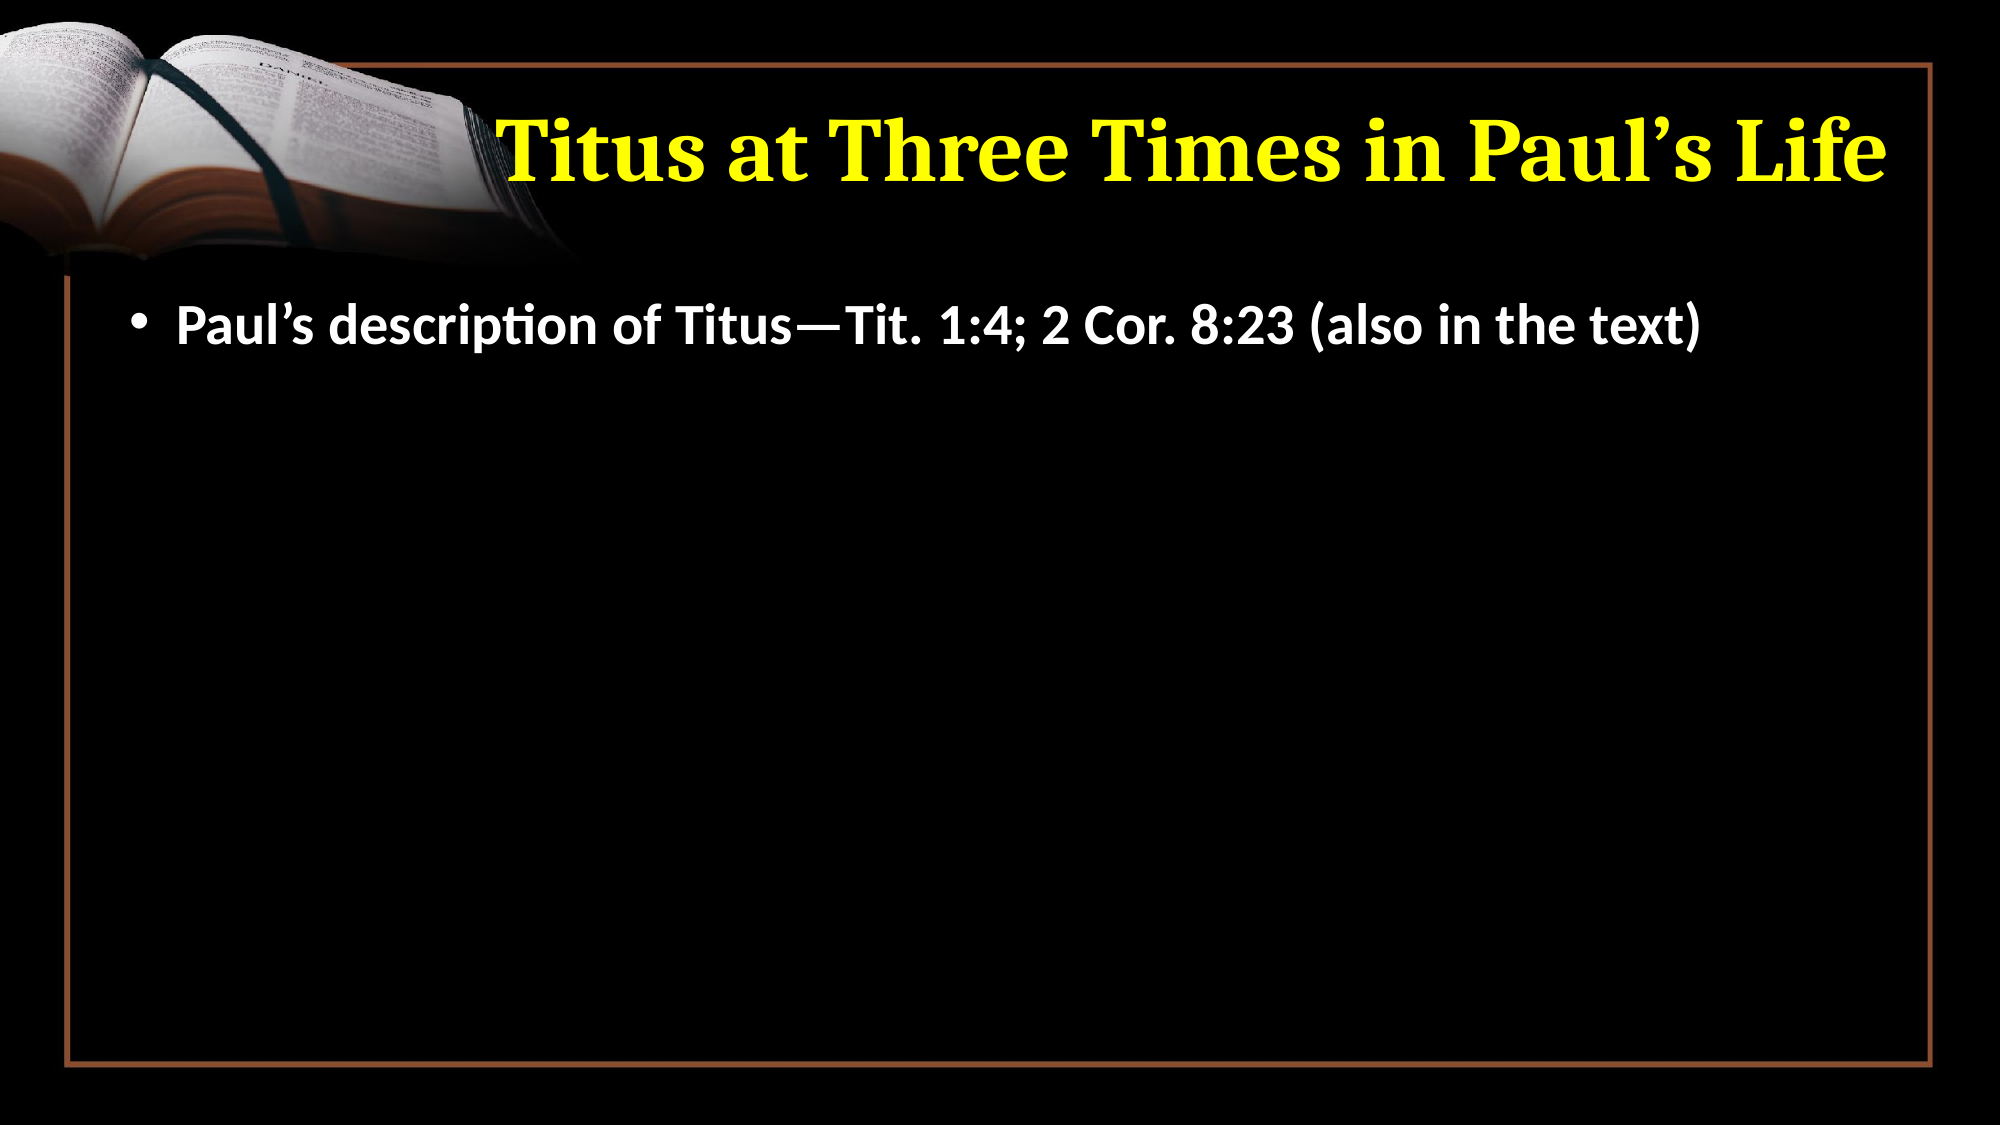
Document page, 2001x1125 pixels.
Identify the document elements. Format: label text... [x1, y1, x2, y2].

title Titus at Three Times in Paul’s Life [434, 104, 1952, 200]
picture [0, 0, 2000, 1125]
text_box Paul’s description of Titus—Tit. 1:4; 2 Cor. 8:23 (also in the text) [114, 278, 1889, 364]
